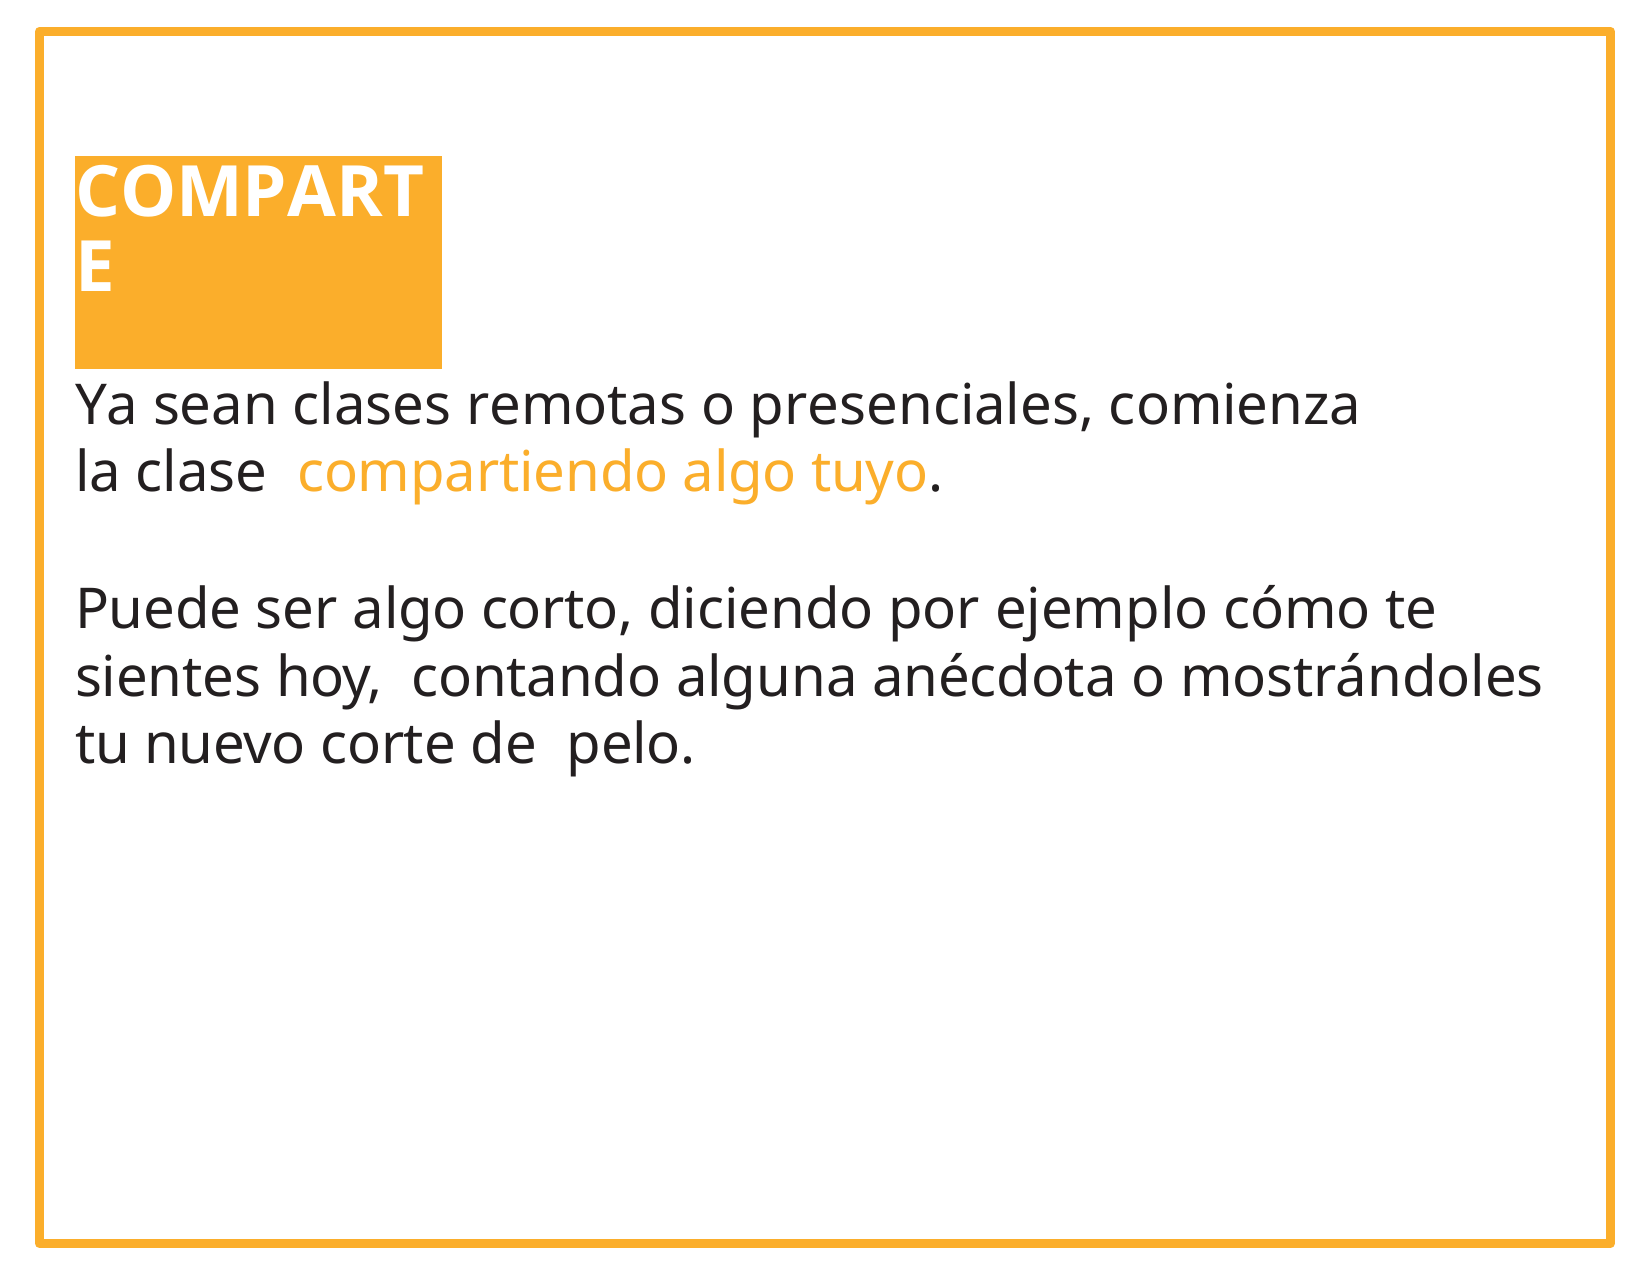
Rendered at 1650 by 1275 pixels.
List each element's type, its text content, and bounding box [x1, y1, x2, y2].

text_box Ya sean clases remotas o presenciales, comienza la clase compartiendo algo tuyo. Puede ser algo corto, diciendo por ejemplo cómo te sientes hoy, contando alguna anécdota o mostrándoles tu nuevo corte de pelo. [72, 366, 1569, 776]
title COMPARTE [75, 156, 442, 366]
